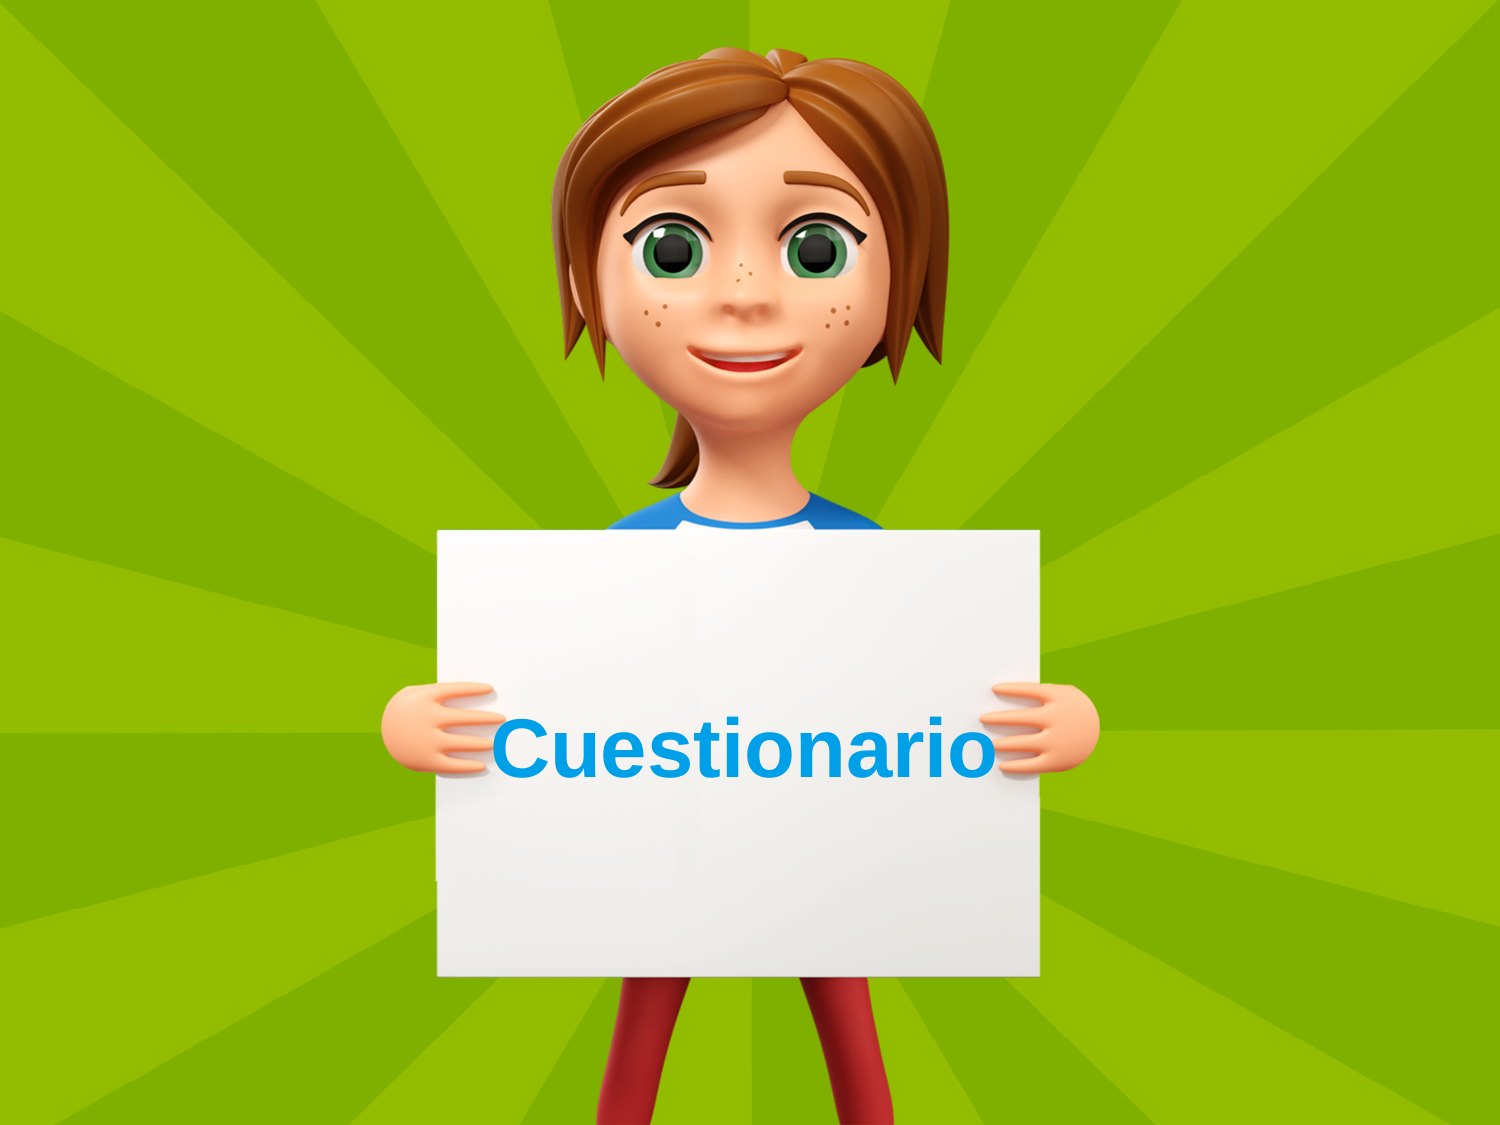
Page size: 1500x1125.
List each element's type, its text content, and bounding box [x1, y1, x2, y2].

picture [0, 0, 1500, 1125]
title Cuestionario [442, 641, 1048, 859]
